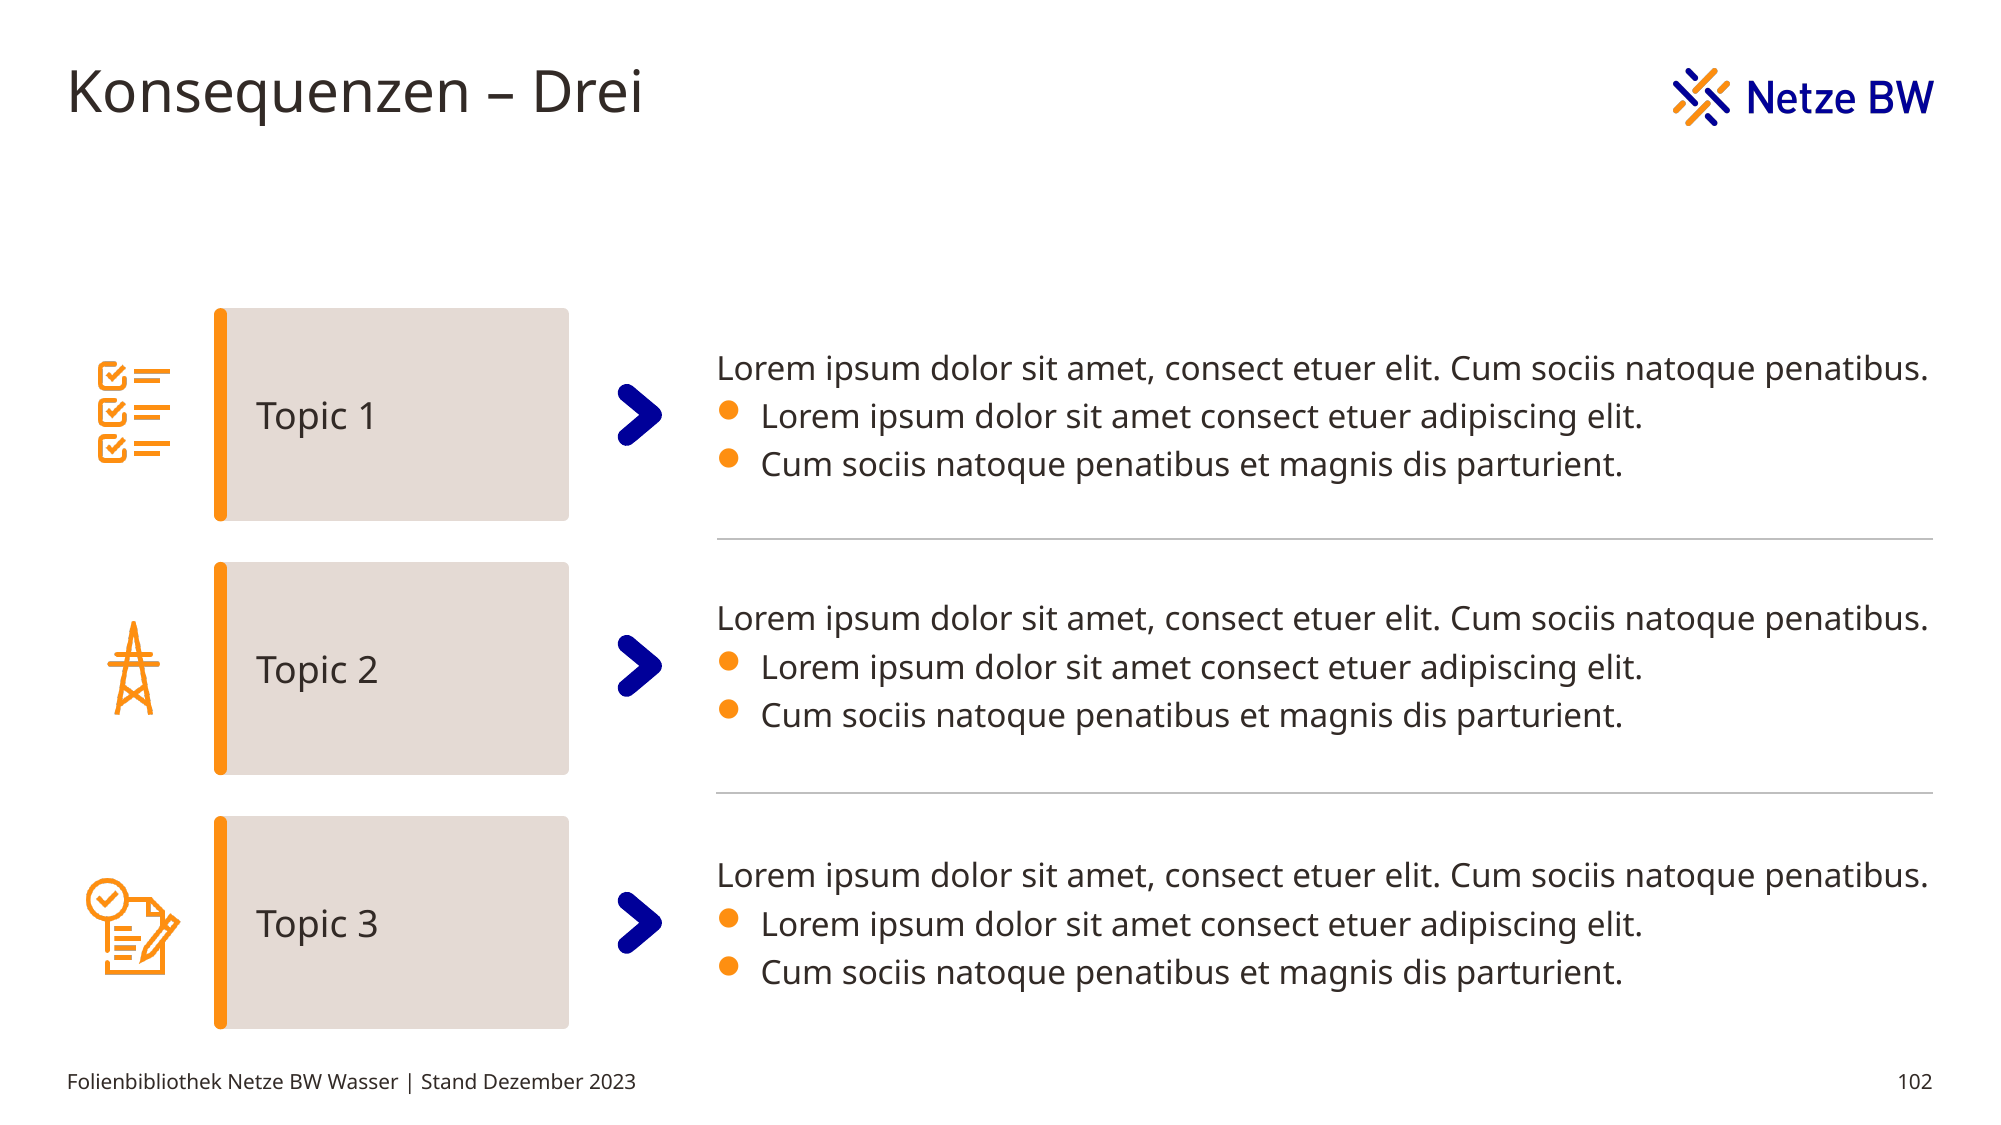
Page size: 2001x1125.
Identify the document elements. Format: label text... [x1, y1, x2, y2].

picture [76, 868, 191, 984]
text_box Topic 3 [227, 822, 564, 1024]
text_box [617, 384, 662, 446]
picture [76, 354, 191, 470]
slide_number 102 [1886, 1073, 1933, 1097]
title Konsequenzen – Drei [66, 54, 1508, 138]
text_box Lorem ipsum dolor sit amet, consect etuer elit. Cum sociis natoque penatibus. Lorem ipsum dolor sit amet consect etuer adipiscing elit. Cum sociis natoque penatibus et magnis dis parturient. [716, 565, 1933, 767]
text_box [617, 891, 662, 954]
text_box Lorem ipsum dolor sit amet, consect etuer elit. Cum sociis natoque penatibus. Lorem ipsum dolor sit amet consect etuer adipiscing elit. Cum sociis natoque penatibus et magnis dis parturient. [716, 314, 1933, 516]
text_box [617, 635, 662, 697]
footer Folienbibliothek Netze BW Wasser | Stand Dezember 2023 [66, 1073, 1727, 1097]
picture [1673, 68, 1934, 126]
text_box Lorem ipsum dolor sit amet, consect etuer elit. Cum sociis natoque penatibus. Lorem ipsum dolor sit amet consect etuer adipiscing elit. Cum sociis natoque penatibus et magnis dis parturient. [716, 822, 1933, 1024]
text_box Topic 1 [227, 314, 564, 516]
picture [76, 611, 191, 726]
text_box Topic 2 [227, 568, 564, 769]
